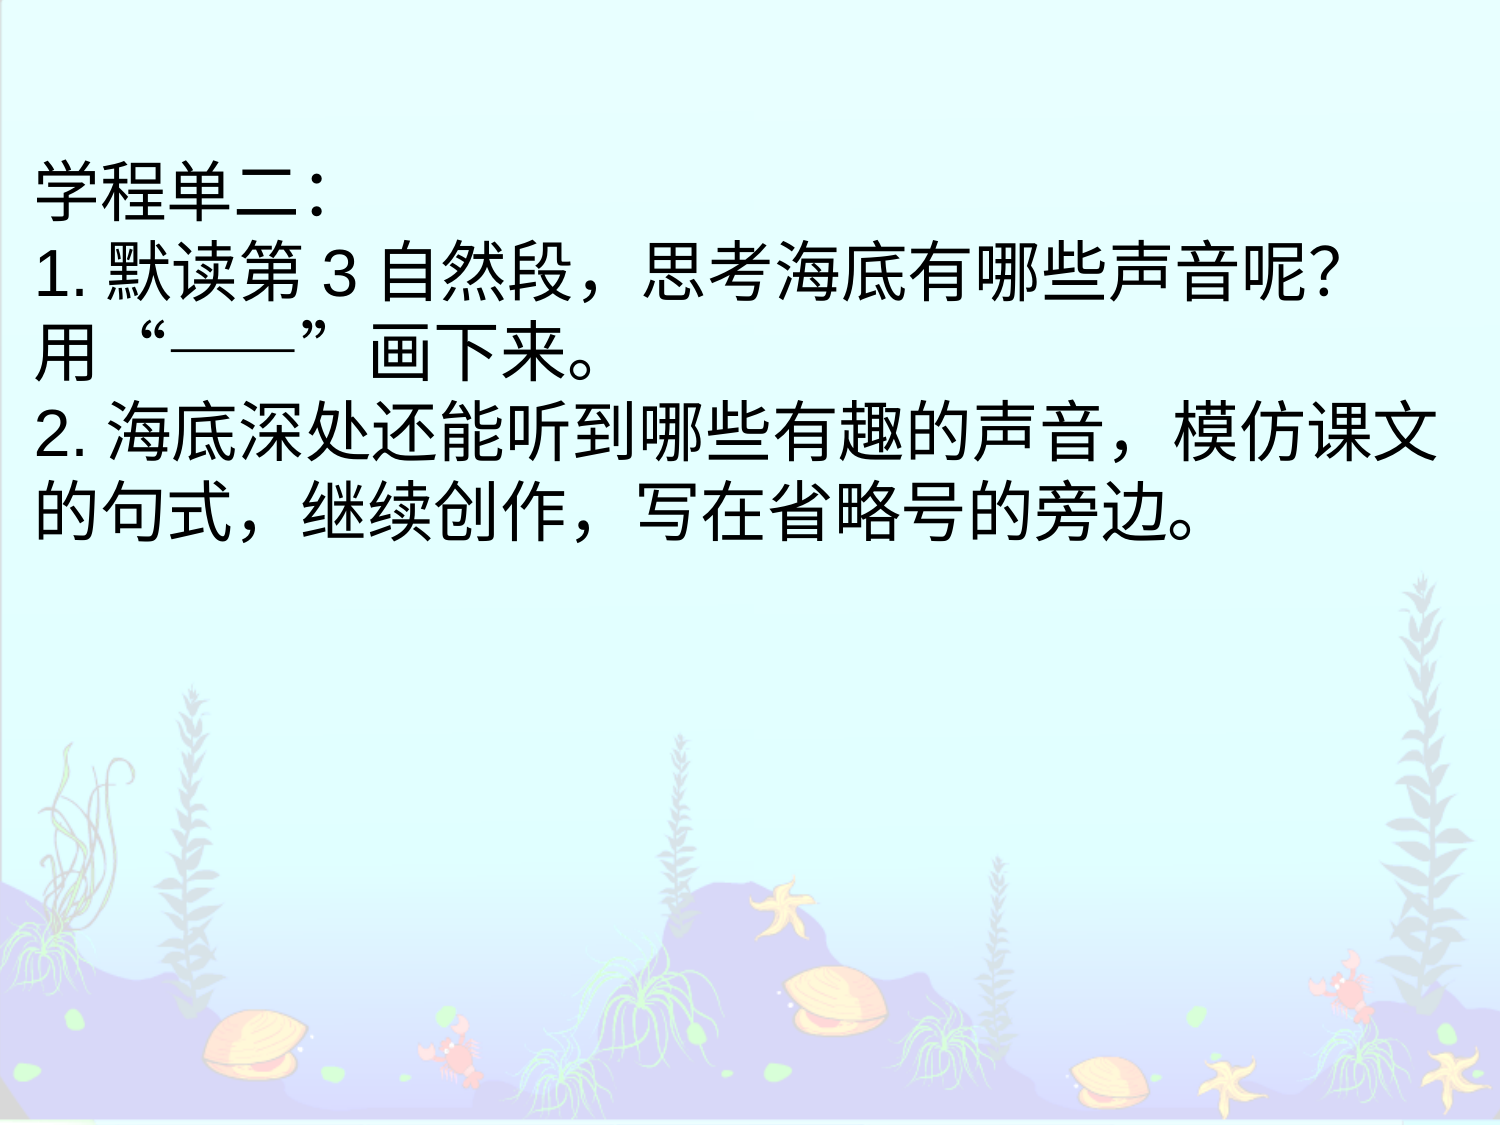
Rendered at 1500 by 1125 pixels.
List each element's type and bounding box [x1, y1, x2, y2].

list [0, 0, 1500, 1125]
